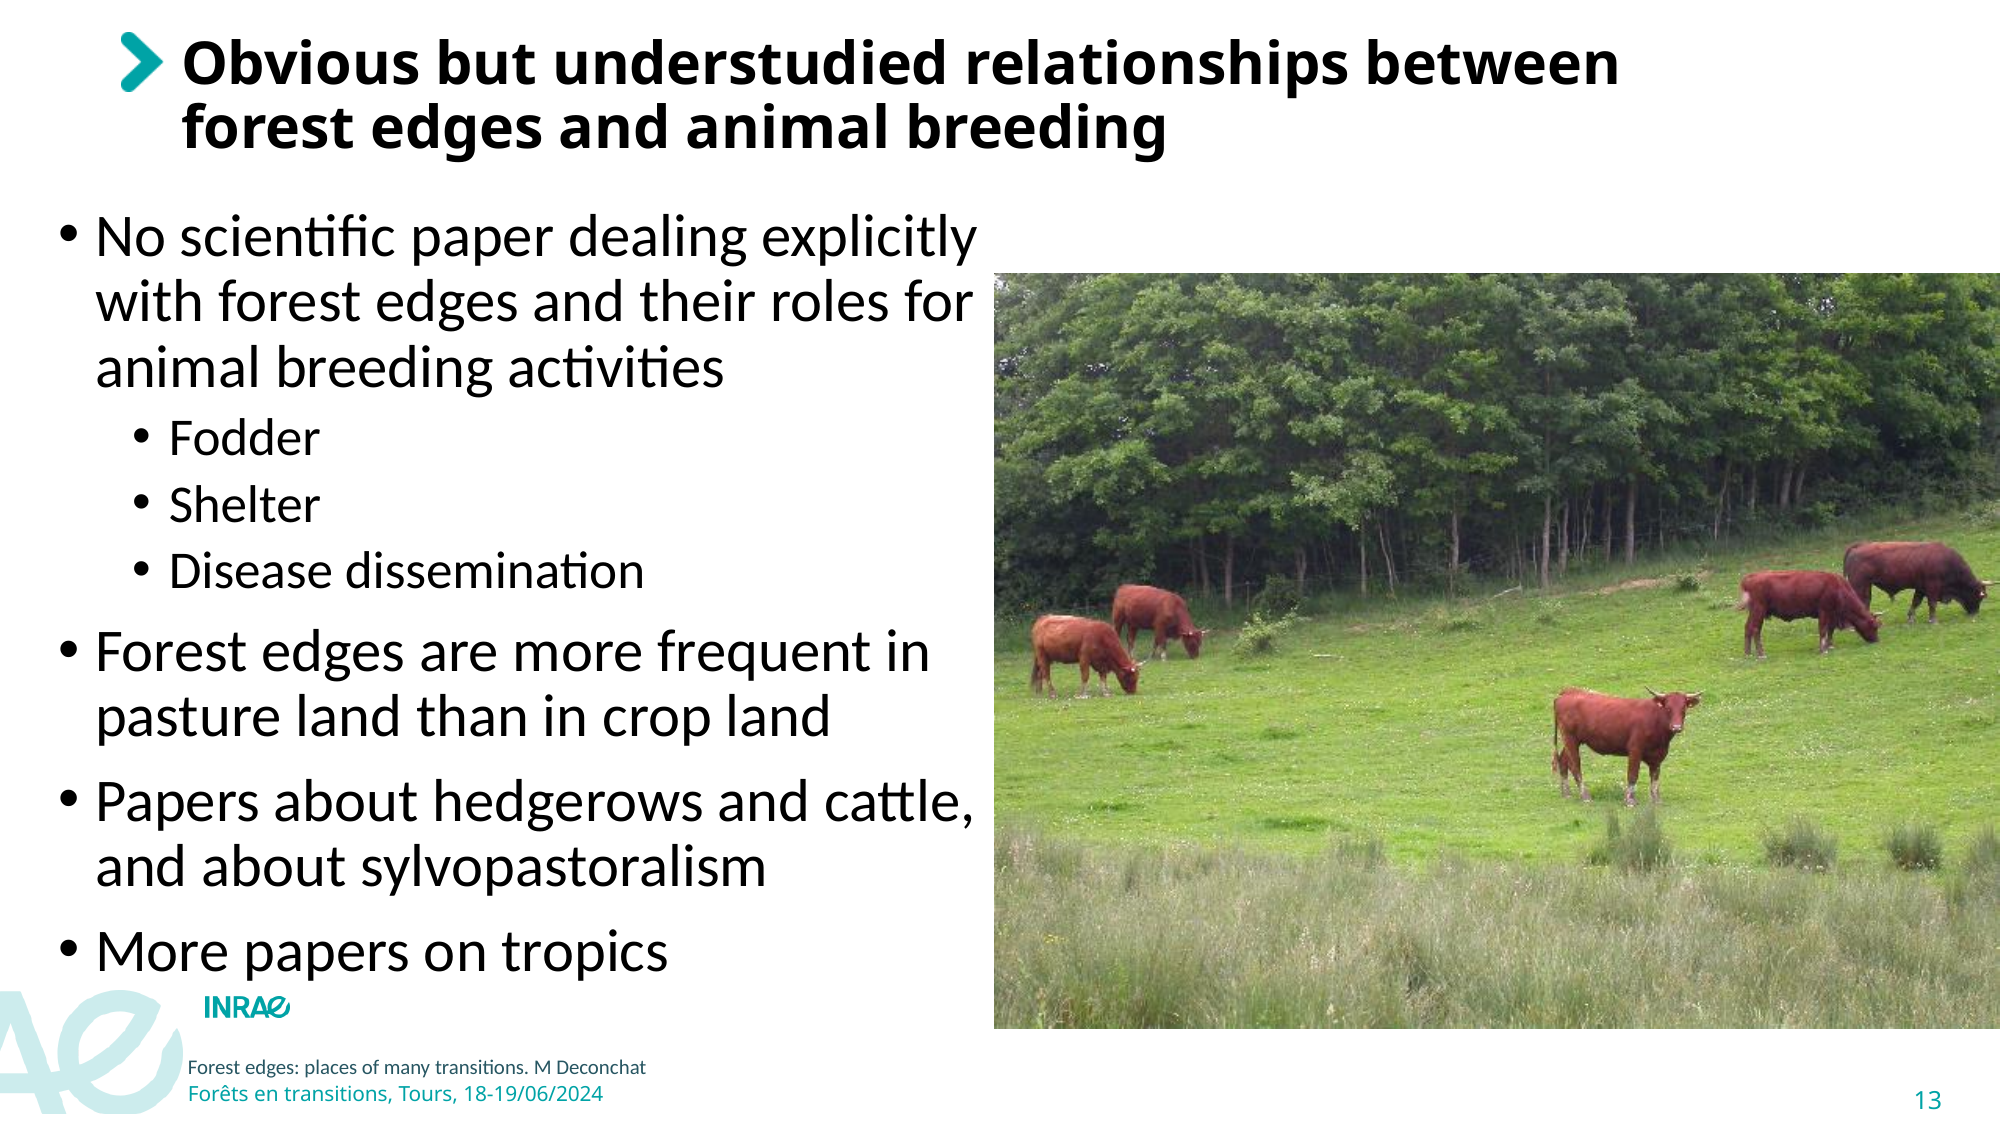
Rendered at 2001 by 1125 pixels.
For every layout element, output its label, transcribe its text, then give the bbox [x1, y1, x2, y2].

list No scientific paper dealing explicitly with forest edges and their roles for animal breeding activities Fodder Shelter Disease dissemination Forest edges are more frequent in pasture land than in crop land Papers about hedgerows and cattle, and about sylvopastoralism More papers on tropics [43, 196, 1000, 1005]
picture [0, 982, 329, 1114]
title Obvious but understudied relationships between forest edges and animal breeding [121, 24, 1798, 171]
picture [994, 273, 2000, 1029]
picture [121, 32, 165, 92]
